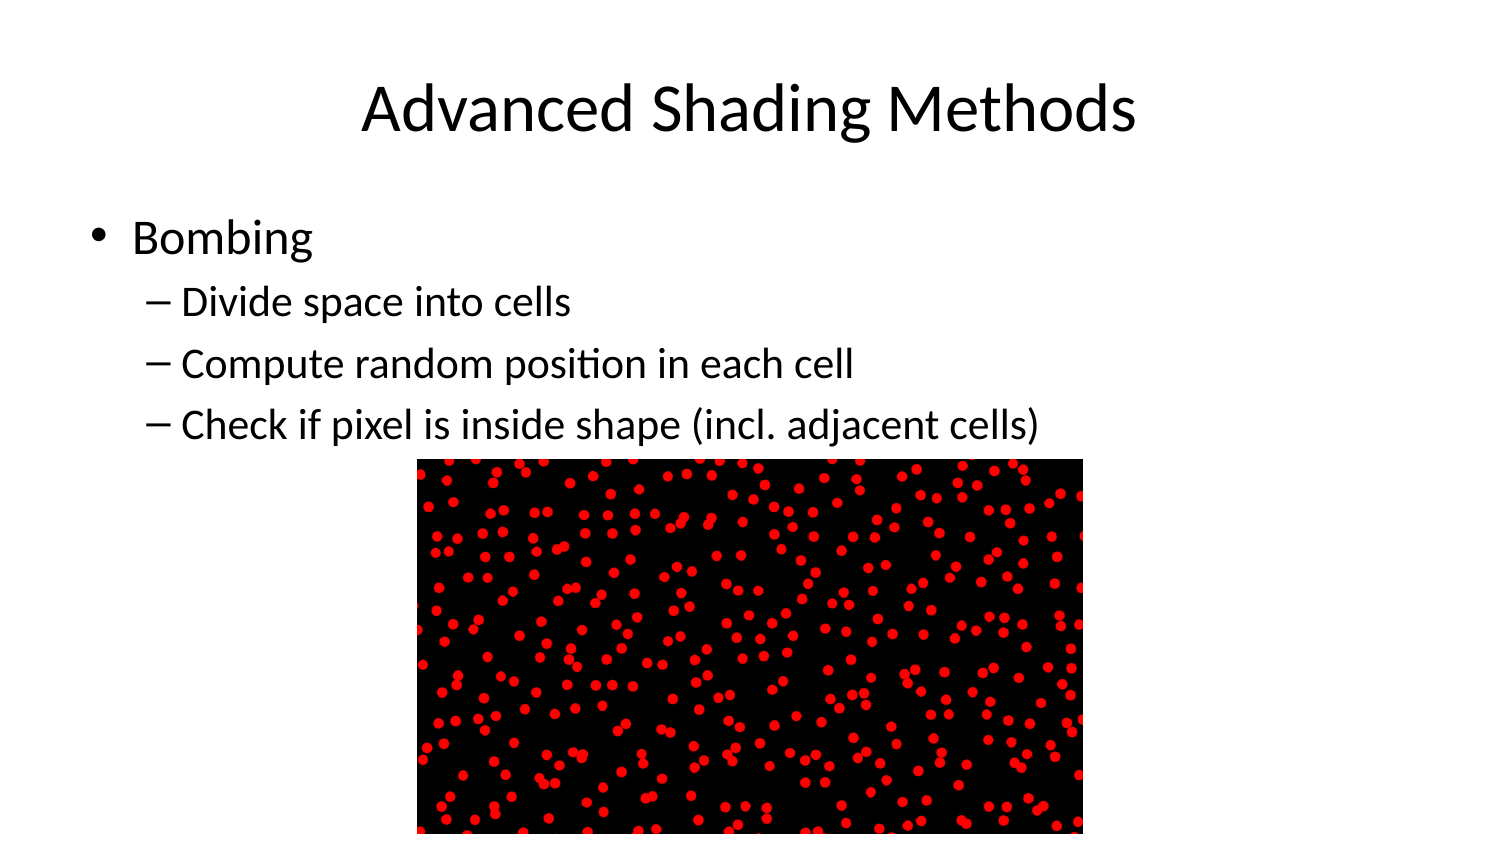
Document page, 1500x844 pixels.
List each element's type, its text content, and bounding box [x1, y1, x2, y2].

list Bombing Divide space into cells Compute random position in each cell Check if pixel is inside shape (incl. adjacent cells) [75, 196, 1425, 754]
picture [416, 459, 1083, 835]
title Advanced Shading Methods [75, 33, 1425, 175]
